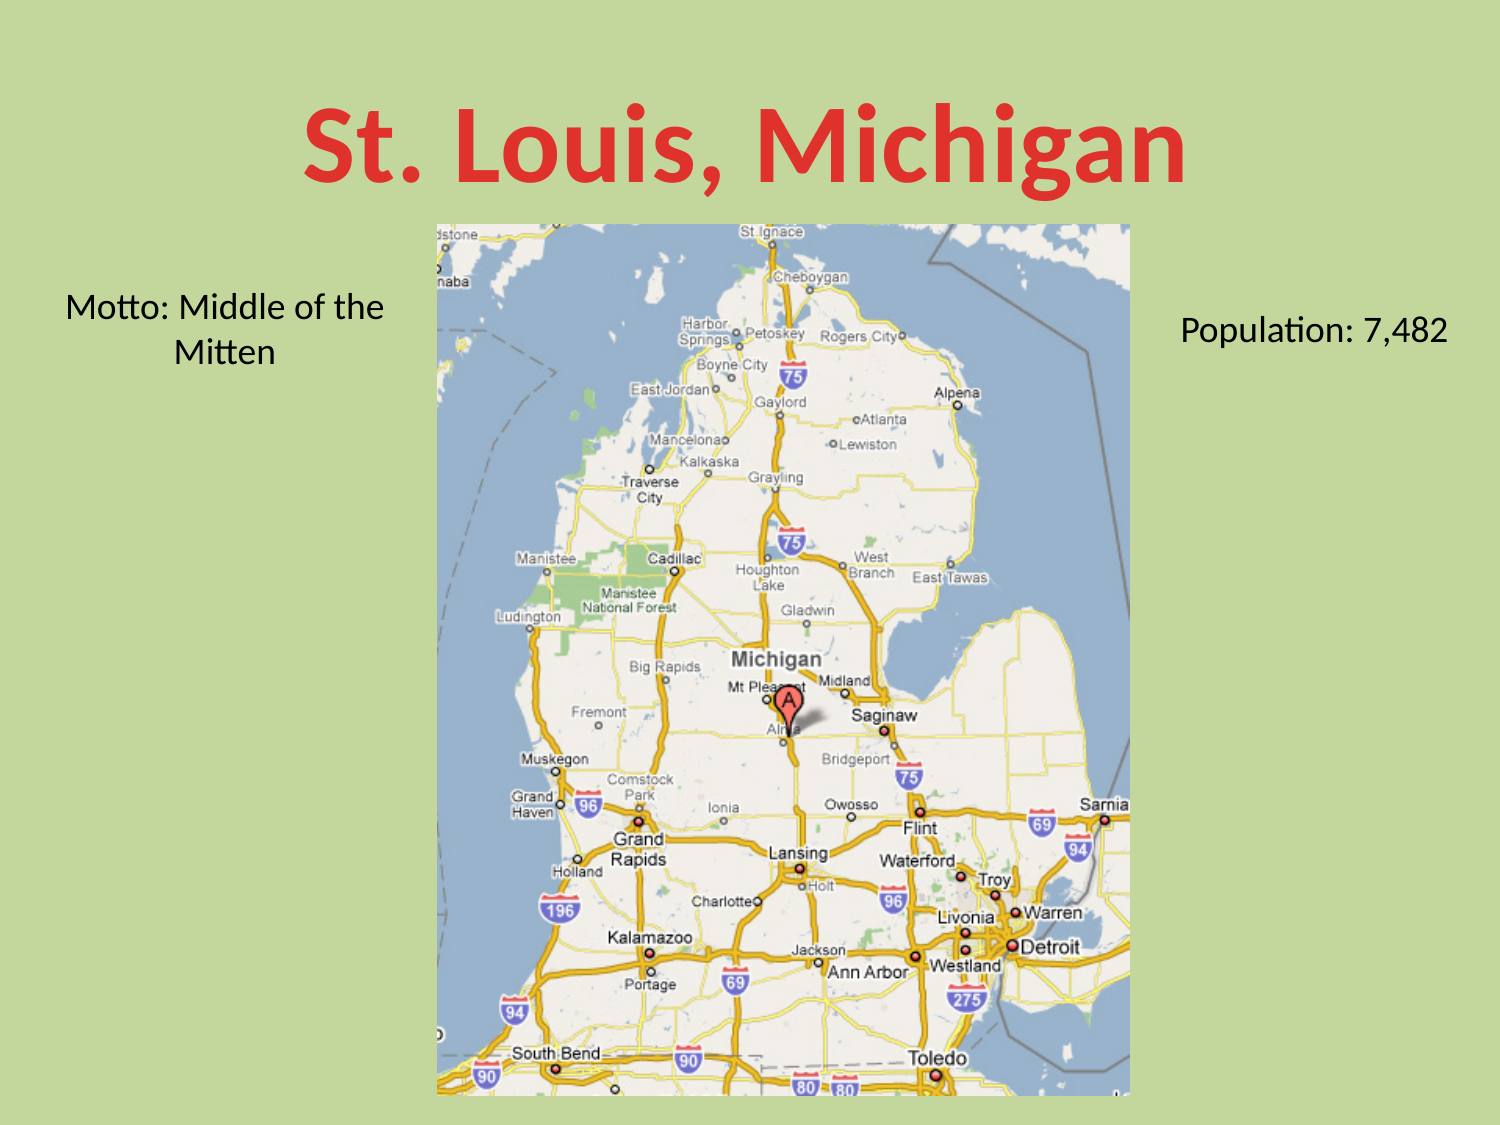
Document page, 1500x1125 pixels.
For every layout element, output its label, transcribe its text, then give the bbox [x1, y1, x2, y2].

text_box Population: 7,482 [1165, 297, 1466, 358]
picture [437, 224, 1130, 1096]
text_box St. Louis, Michigan [286, 62, 1207, 213]
text_box Motto: Middle of the Mitten [37, 274, 413, 380]
